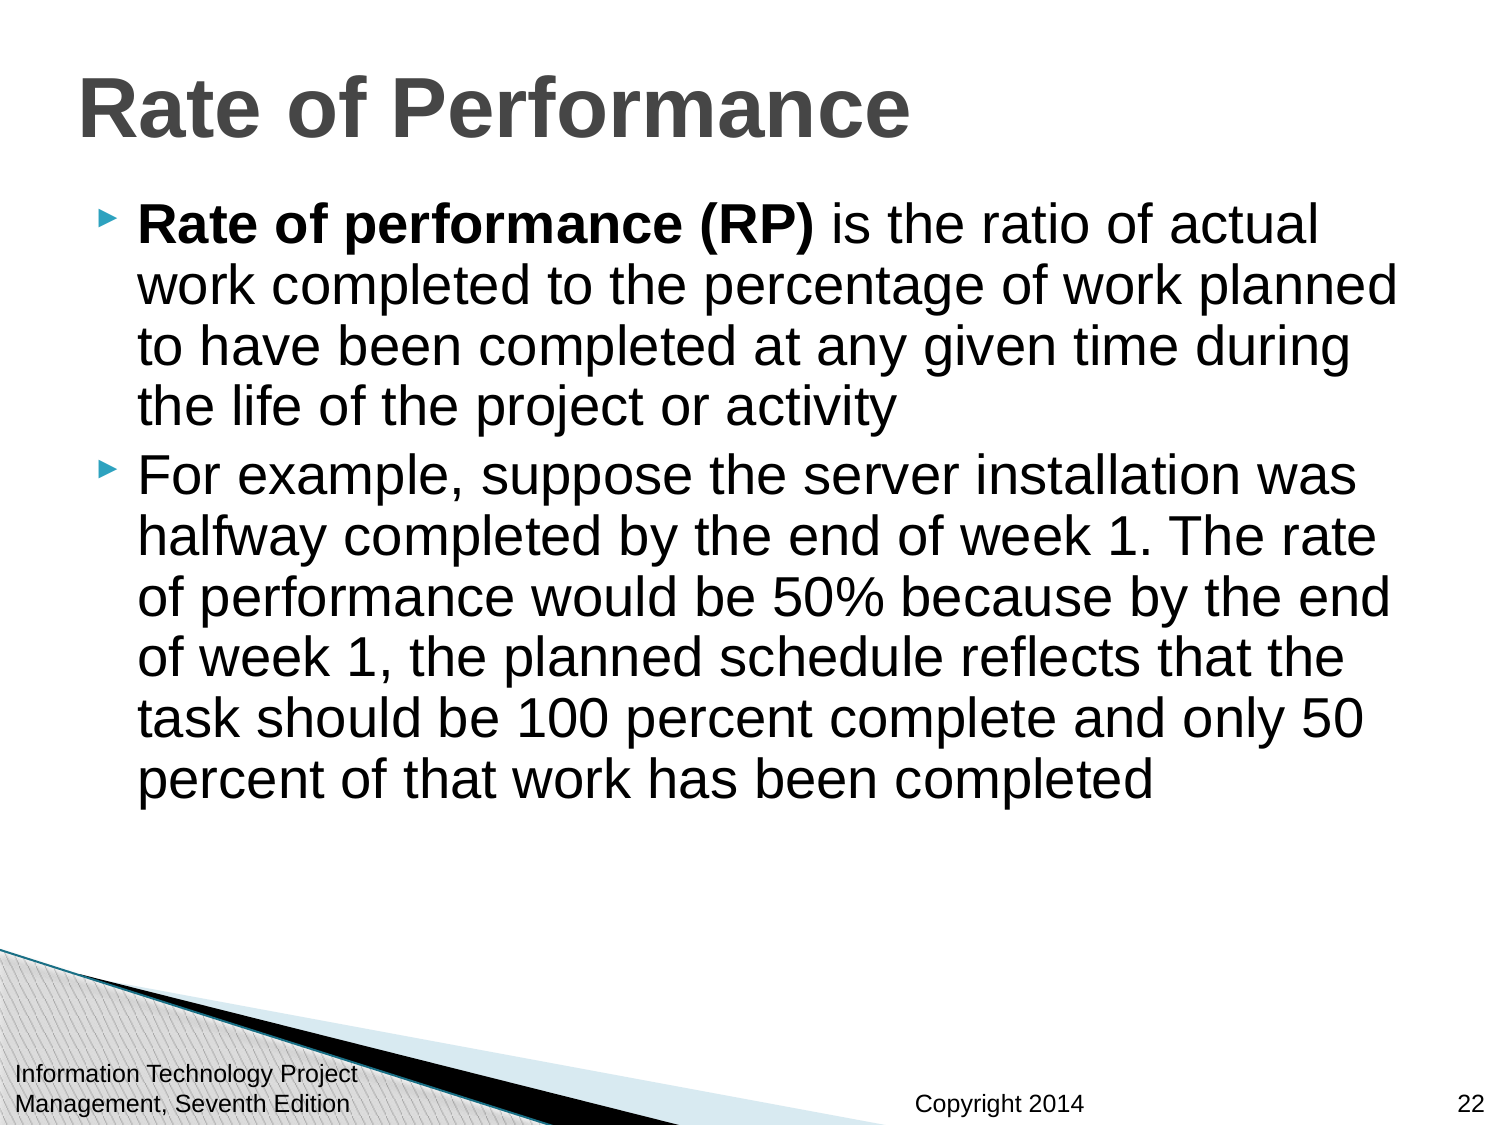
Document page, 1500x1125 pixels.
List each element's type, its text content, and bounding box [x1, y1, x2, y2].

list Rate of performance (RP) is the ratio of actual work completed to the percentage of work planned to have been completed at any given time during the life of the project or activity For example, suppose the server installation was halfway completed by the end of week 1. The rate of performance would be 50% because by the end of week 1, the planned schedule reflects that the task should be 100 percent complete and only 50 percent of that work has been completed [62, 187, 1451, 1076]
slide_number 22 [1408, 1065, 1500, 1125]
title Rate of Performance [62, 45, 1425, 163]
footer Information Technology Project Management, Seventh Edition [0, 1065, 425, 1125]
